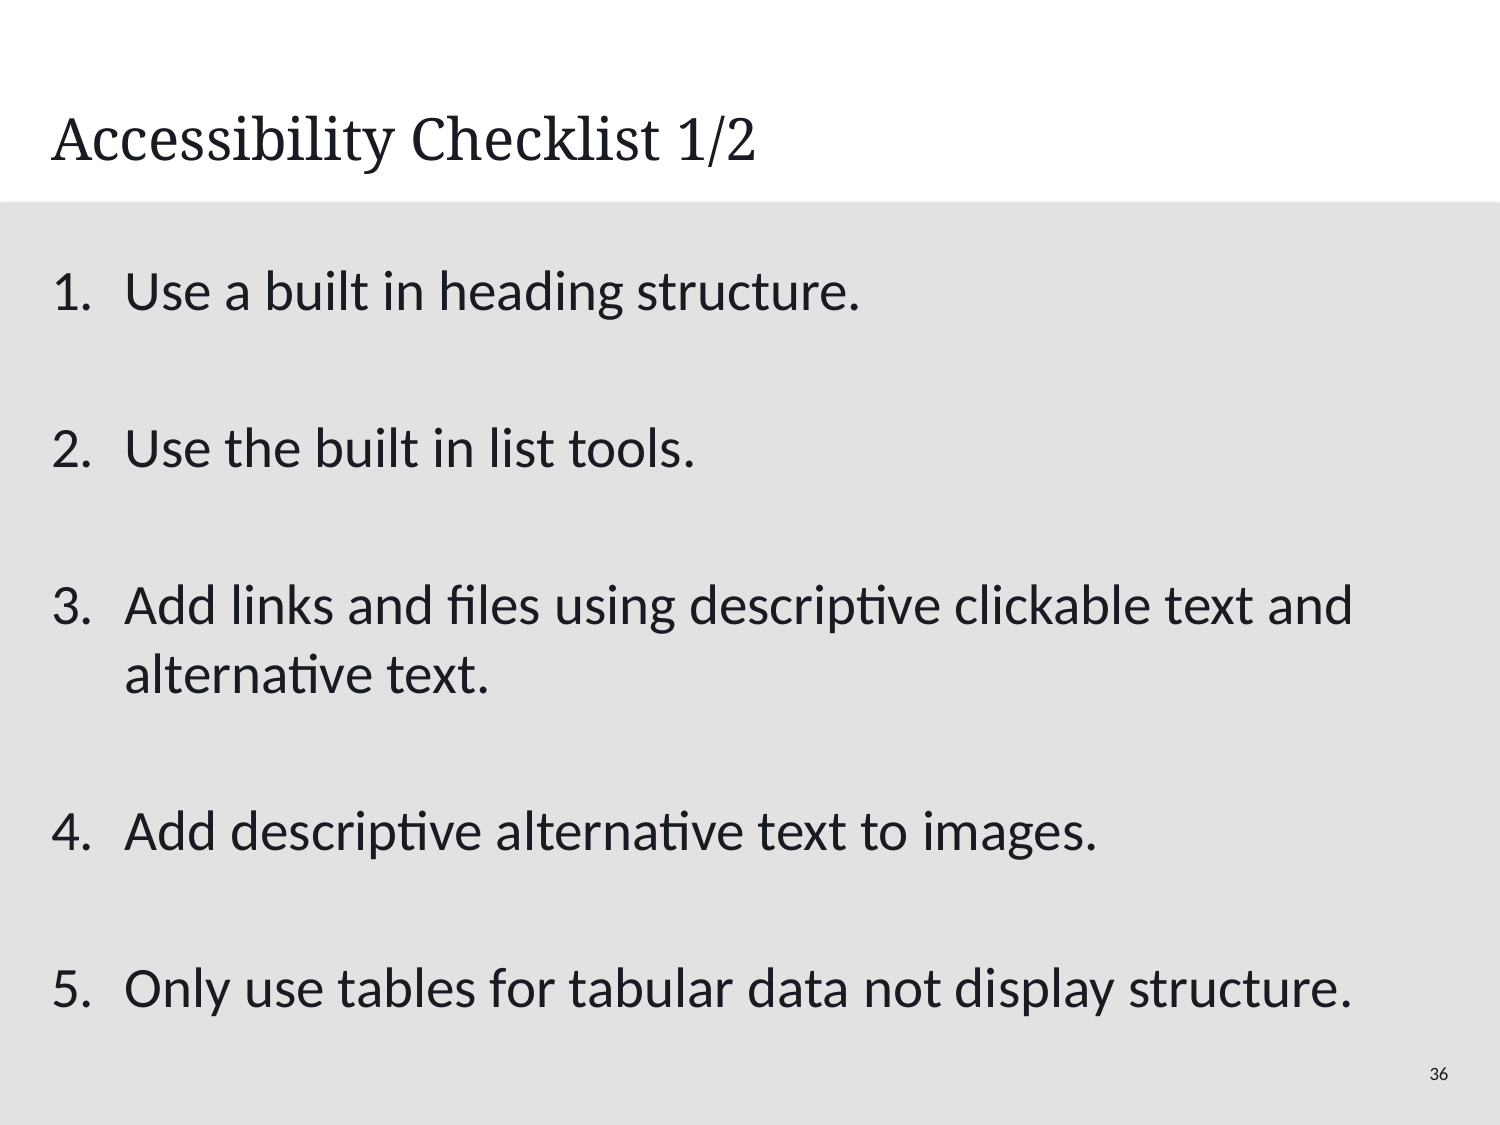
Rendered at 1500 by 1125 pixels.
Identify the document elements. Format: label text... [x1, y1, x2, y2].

title Accessibility Checklist 1/2 [51, 46, 1449, 174]
list Use a built in heading structure. Use the built in list tools. Add links and files using descriptive clickable text and alternative text. Add descriptive alternative text to images. Only use tables for tabular data not display structure. [51, 253, 1449, 1021]
